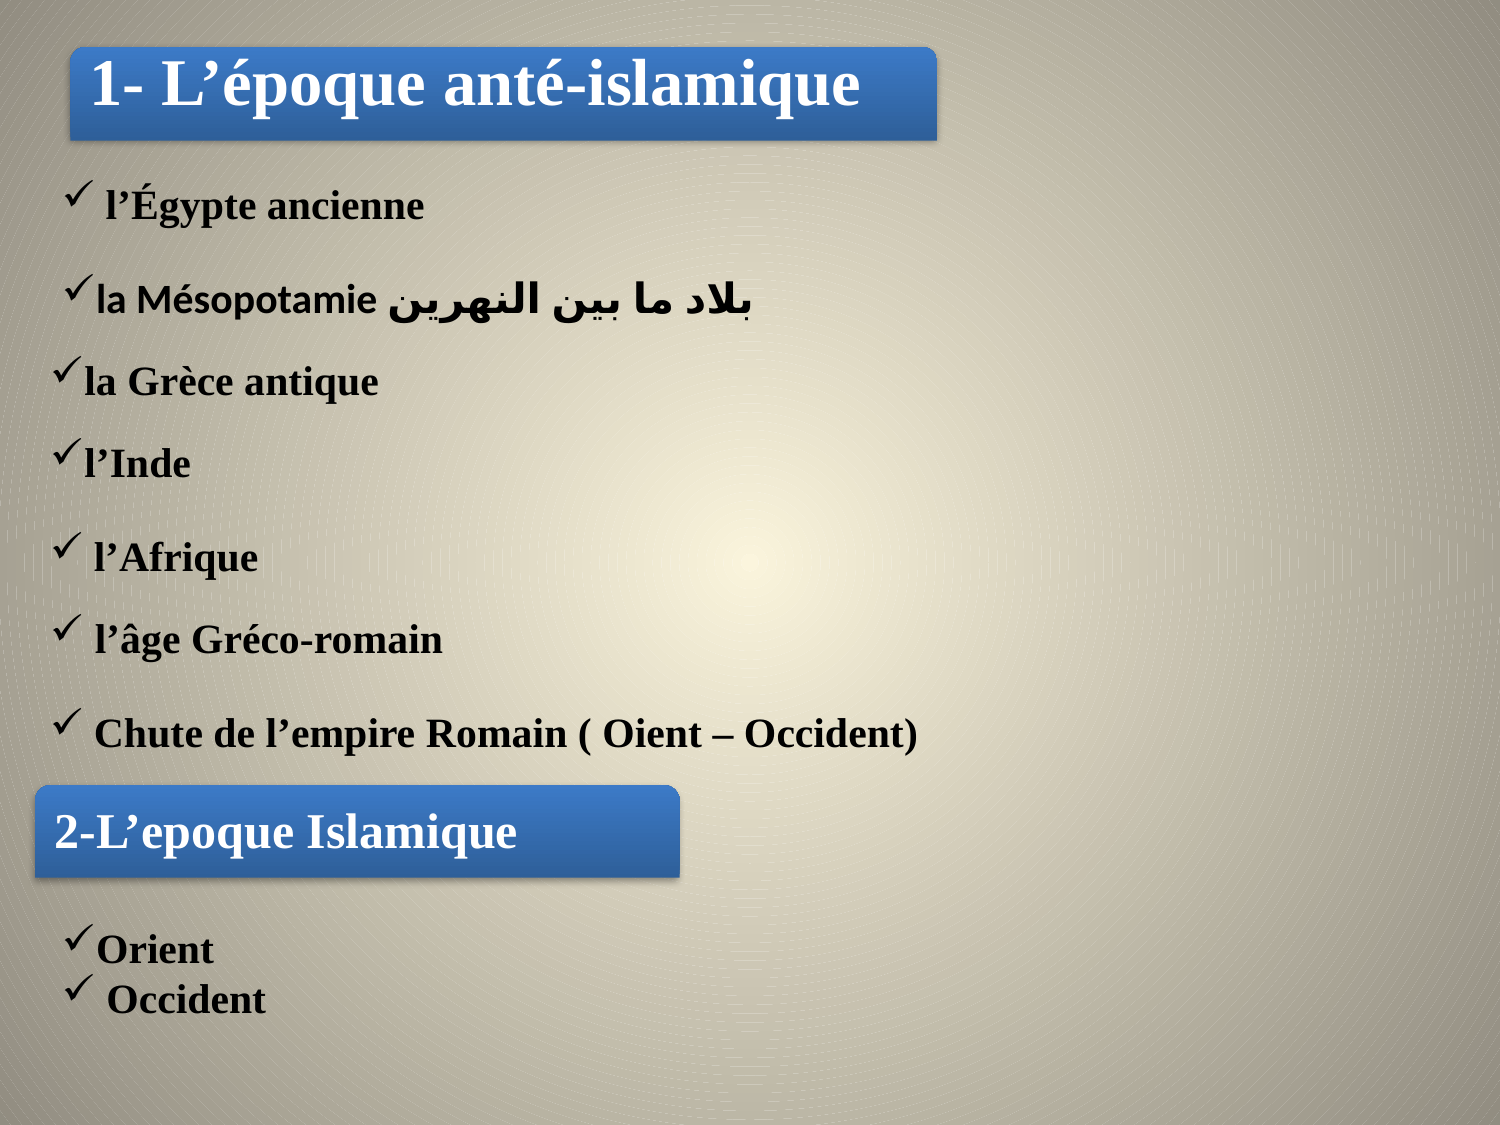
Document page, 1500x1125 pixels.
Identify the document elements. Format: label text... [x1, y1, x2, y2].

text_box 2-L’epoque Islamique [35, 785, 680, 878]
text_box l’Égypte ancienne [46, 140, 1055, 236]
text_box la Mésopotamie بلاد ما بين النهرين [46, 236, 1055, 330]
text_box Orient Occident [46, 913, 797, 1029]
text_box 1- L’époque anté-islamique [70, 46, 938, 141]
text_box Chute de l’empire Romain ( Oient – Occident) [35, 667, 1043, 763]
text_box la Grèce antique [35, 316, 1043, 412]
text_box l’Inde [35, 412, 1043, 494]
text_box l’âge Gréco-romain [35, 574, 1043, 667]
text_box l’Afrique [35, 494, 1043, 574]
